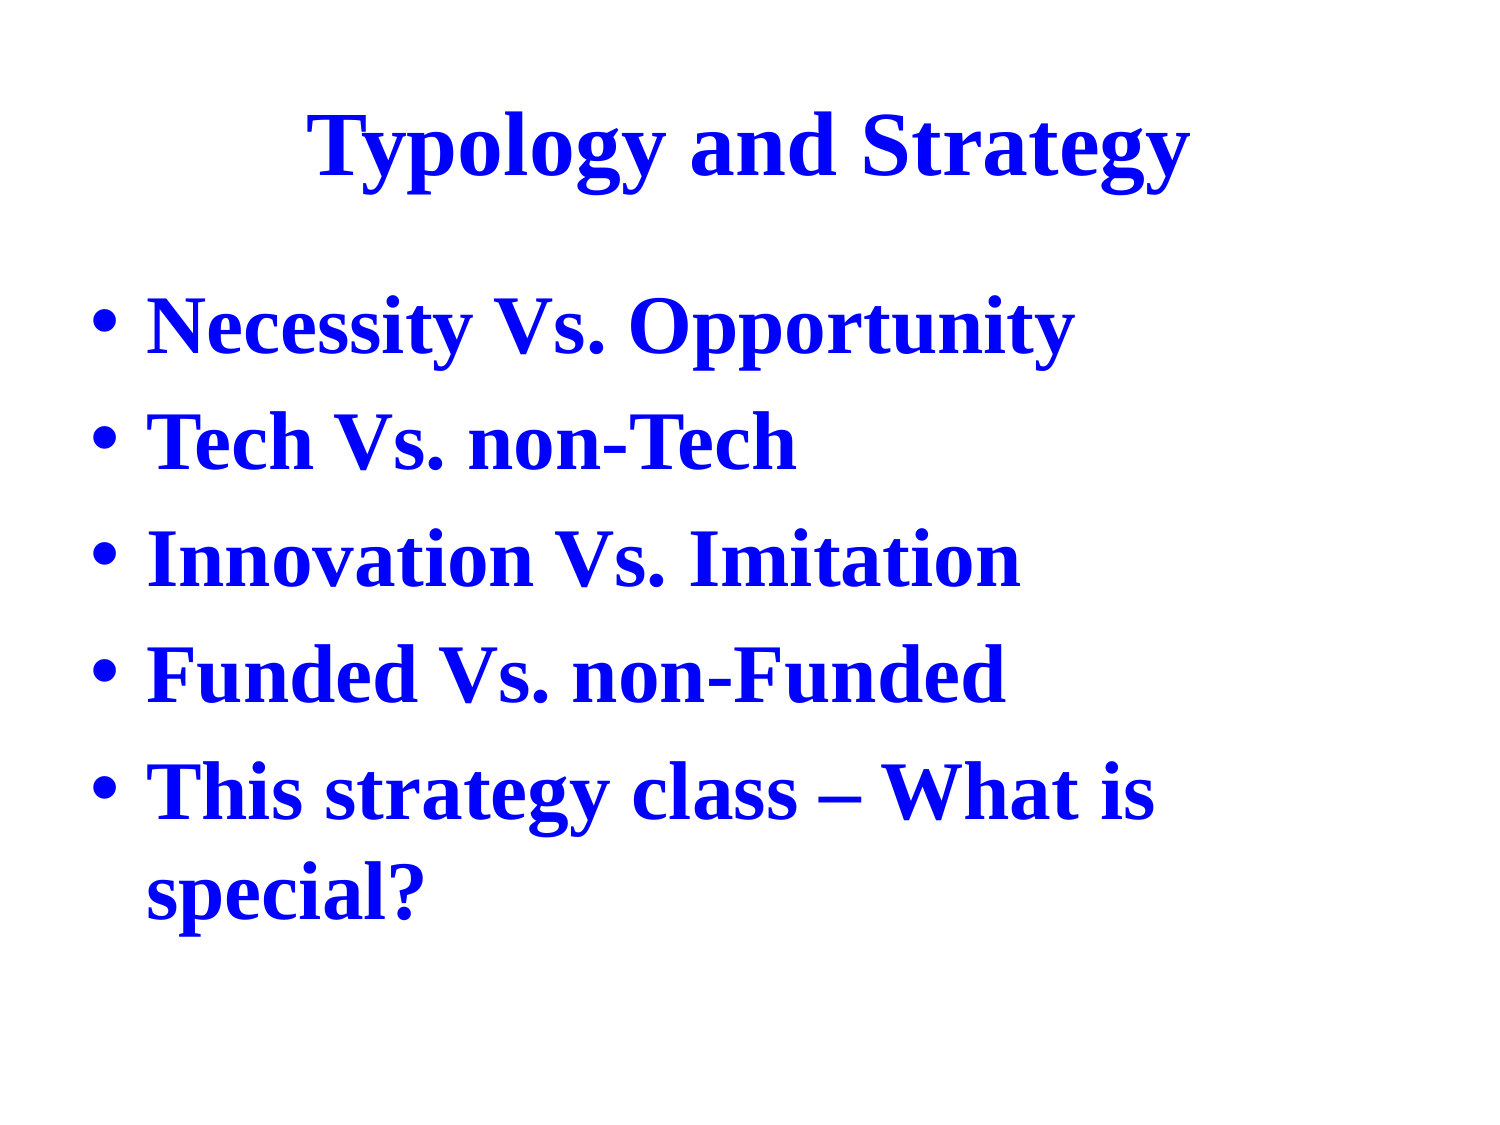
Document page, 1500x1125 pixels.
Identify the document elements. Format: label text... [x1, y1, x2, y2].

list Necessity Vs. Opportunity Tech Vs. non-Tech Innovation Vs. Imitation Funded Vs. non-Funded This strategy class – What is special? [75, 262, 1425, 1005]
title Typology and Strategy [75, 45, 1425, 233]
